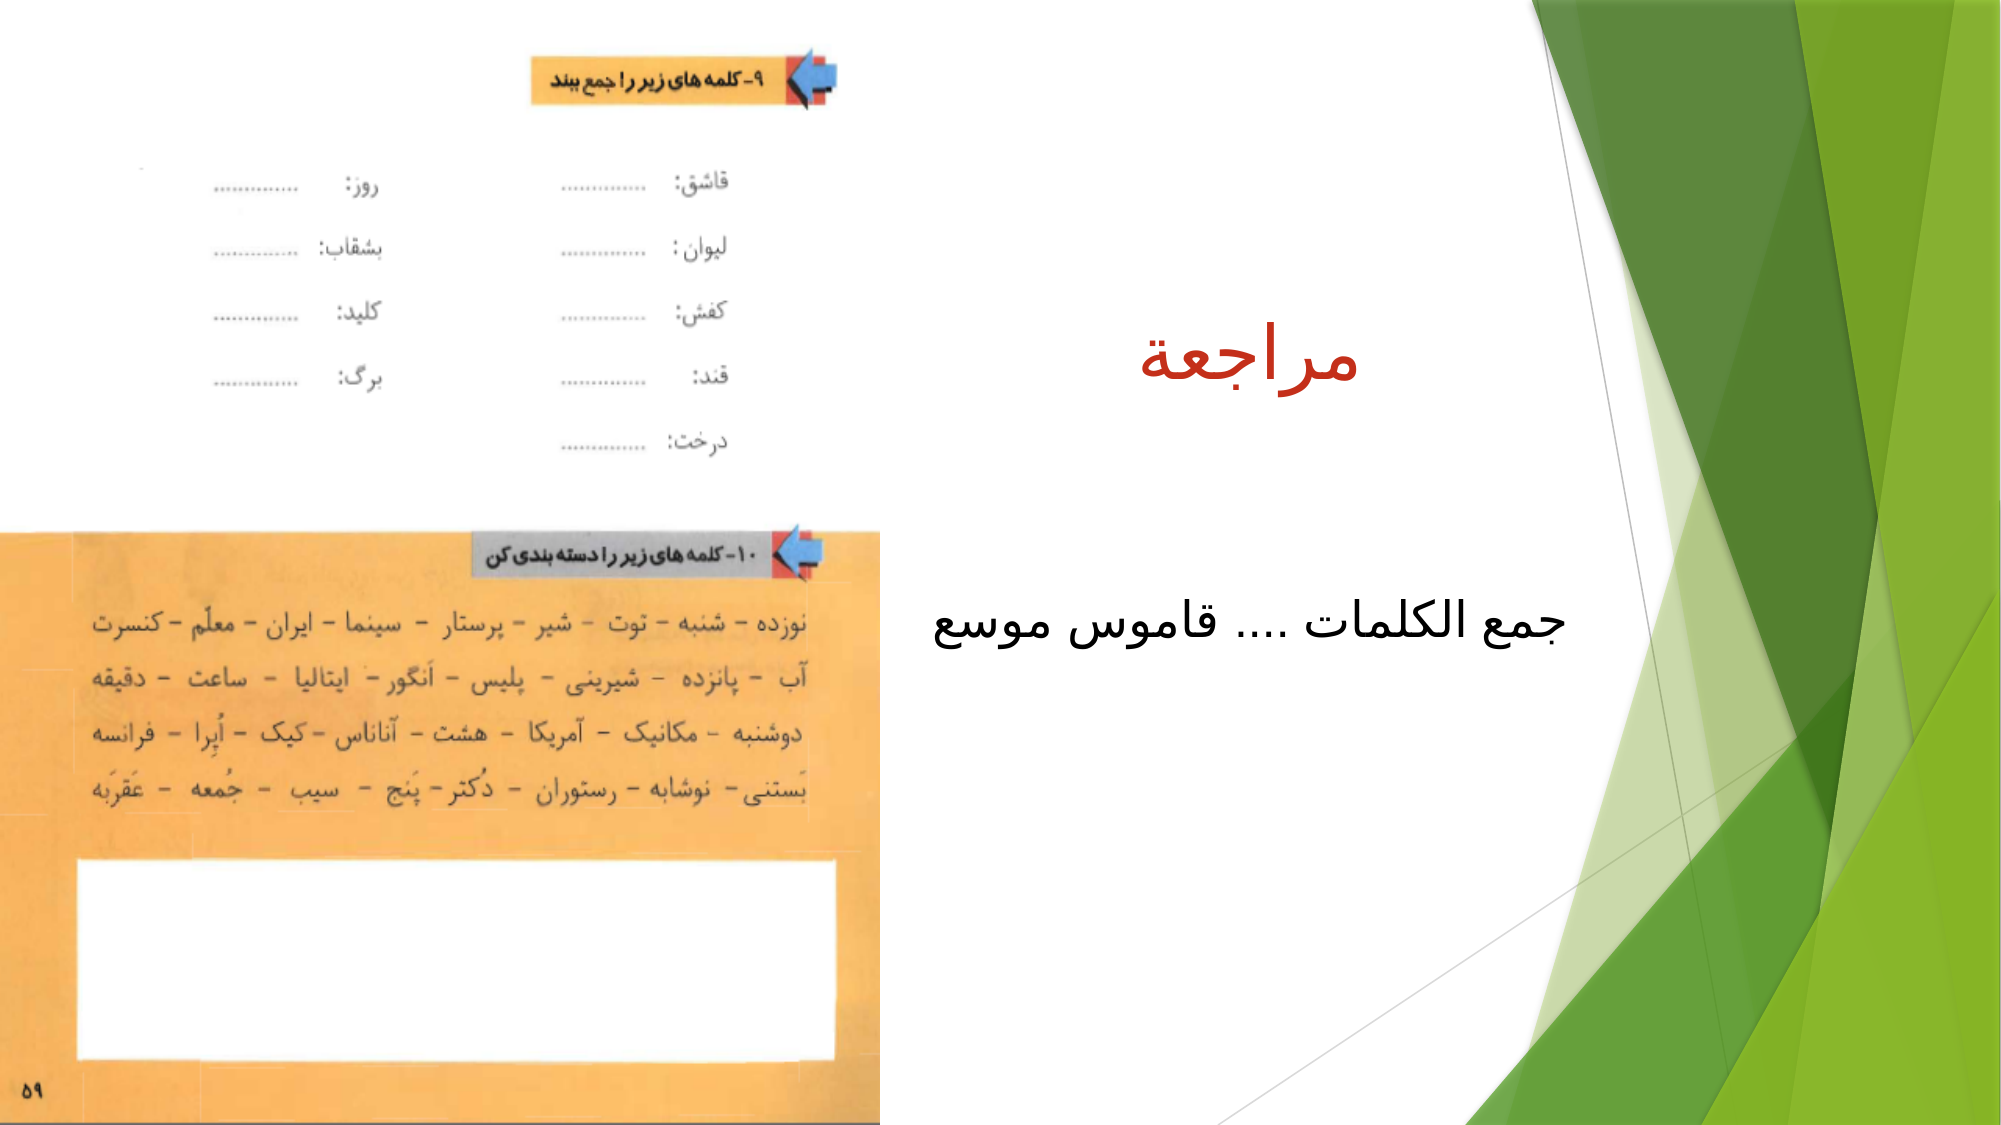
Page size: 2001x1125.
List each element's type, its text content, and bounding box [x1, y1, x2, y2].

picture [0, 0, 881, 1125]
title جمع الكلمات .... قاموس موسع [914, 469, 1587, 656]
text_box مراجعة [885, 220, 1669, 402]
